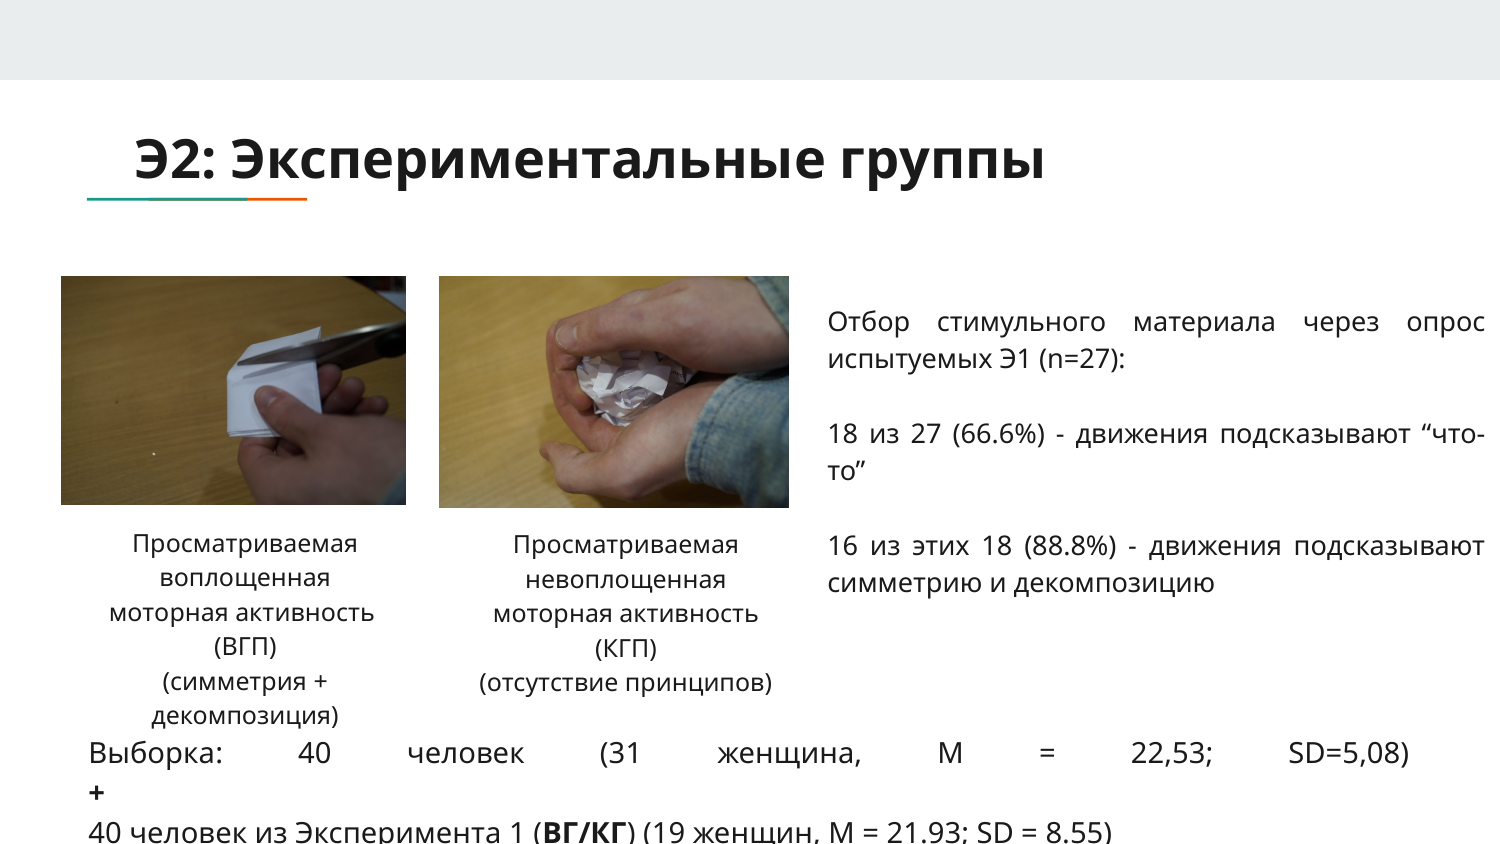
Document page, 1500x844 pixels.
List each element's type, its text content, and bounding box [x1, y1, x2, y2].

text_box Выборка: 40 человек (31 женщина, M = 22,53; SD=5,08) + 40 человек из Эксперимента 1 (ВГ/КГ) (19 женщин, M = 21.93; SD = 8.55) [49, 713, 1500, 844]
text_box Отбор стимульного материала через опрос испытуемых Э1 (n=27): 18 из 27 (66.6%) - движения подсказывают “что-то” 16 из этих 18 (88.8%) - движения подсказывают симметрию и декомпозицию [788, 284, 1500, 613]
text_box Просматриваемая невоплощенная моторная активность (КГП) (отсутствие принципов) [439, 516, 789, 614]
list Просматриваемая воплощенная моторная активность (ВГП) (симметрия + декомпозиция) [61, 512, 406, 612]
picture [439, 275, 789, 508]
picture [60, 275, 406, 506]
title Э2: Экспериментальные группы [119, 109, 1381, 198]
